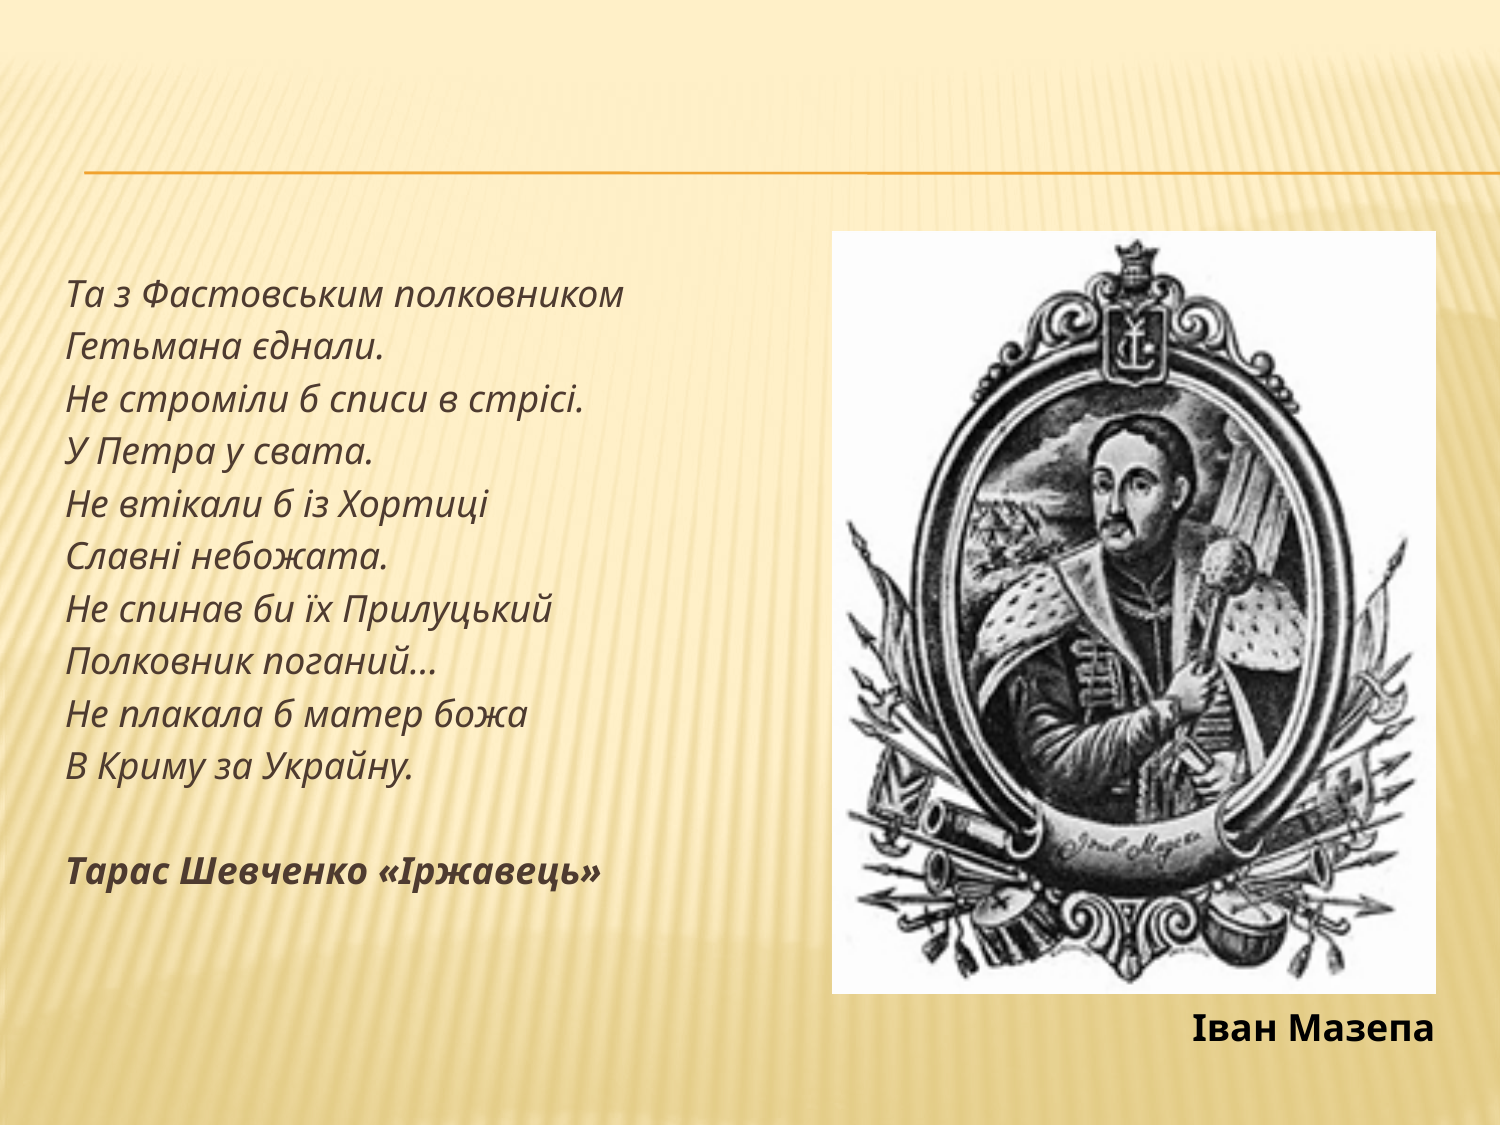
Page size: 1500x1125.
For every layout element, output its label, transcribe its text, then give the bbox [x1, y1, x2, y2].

list Та з Фастовським полковником Гетьмана єднали. Не строміли б списи в стрісі. У Петра у свата. Не втікали б із Хортиці Славні небожата. Не спинав би їх Прилуцький Полковник поганий… Не плакала б матер божа В Криму за Украйну. Тарас Шевченко «Іржавець» [50, 262, 738, 1038]
text_box Іван Мазепа [1177, 996, 1451, 1057]
picture [832, 231, 1436, 994]
